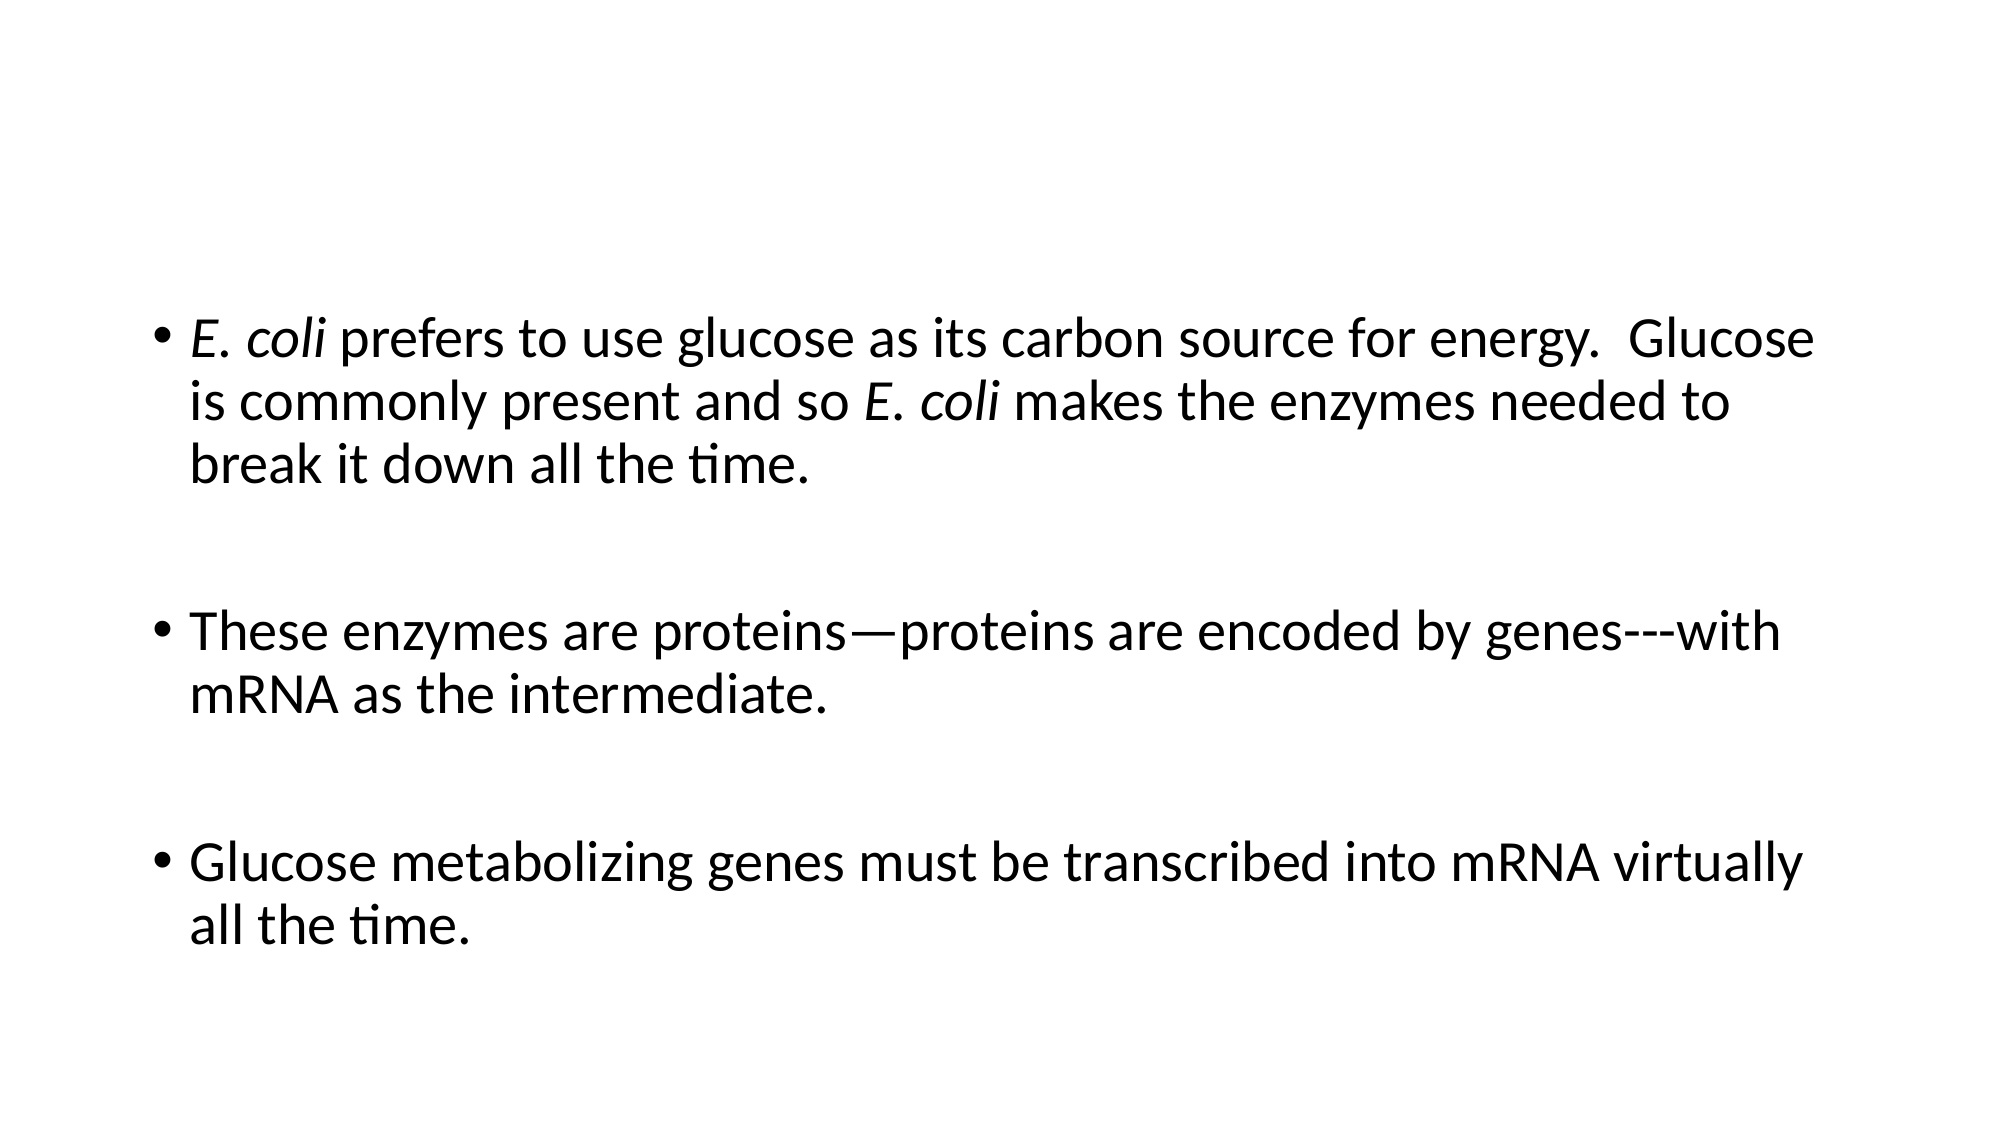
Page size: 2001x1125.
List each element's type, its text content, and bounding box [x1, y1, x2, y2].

list E. coli prefers to use glucose as its carbon source for energy. Glucose is commonly present and so E. coli makes the enzymes needed to break it down all the time. These enzymes are proteins—proteins are encoded by genes---with mRNA as the intermediate. Glucose metabolizing genes must be transcribed into mRNA virtually all the time. [137, 299, 1863, 1014]
